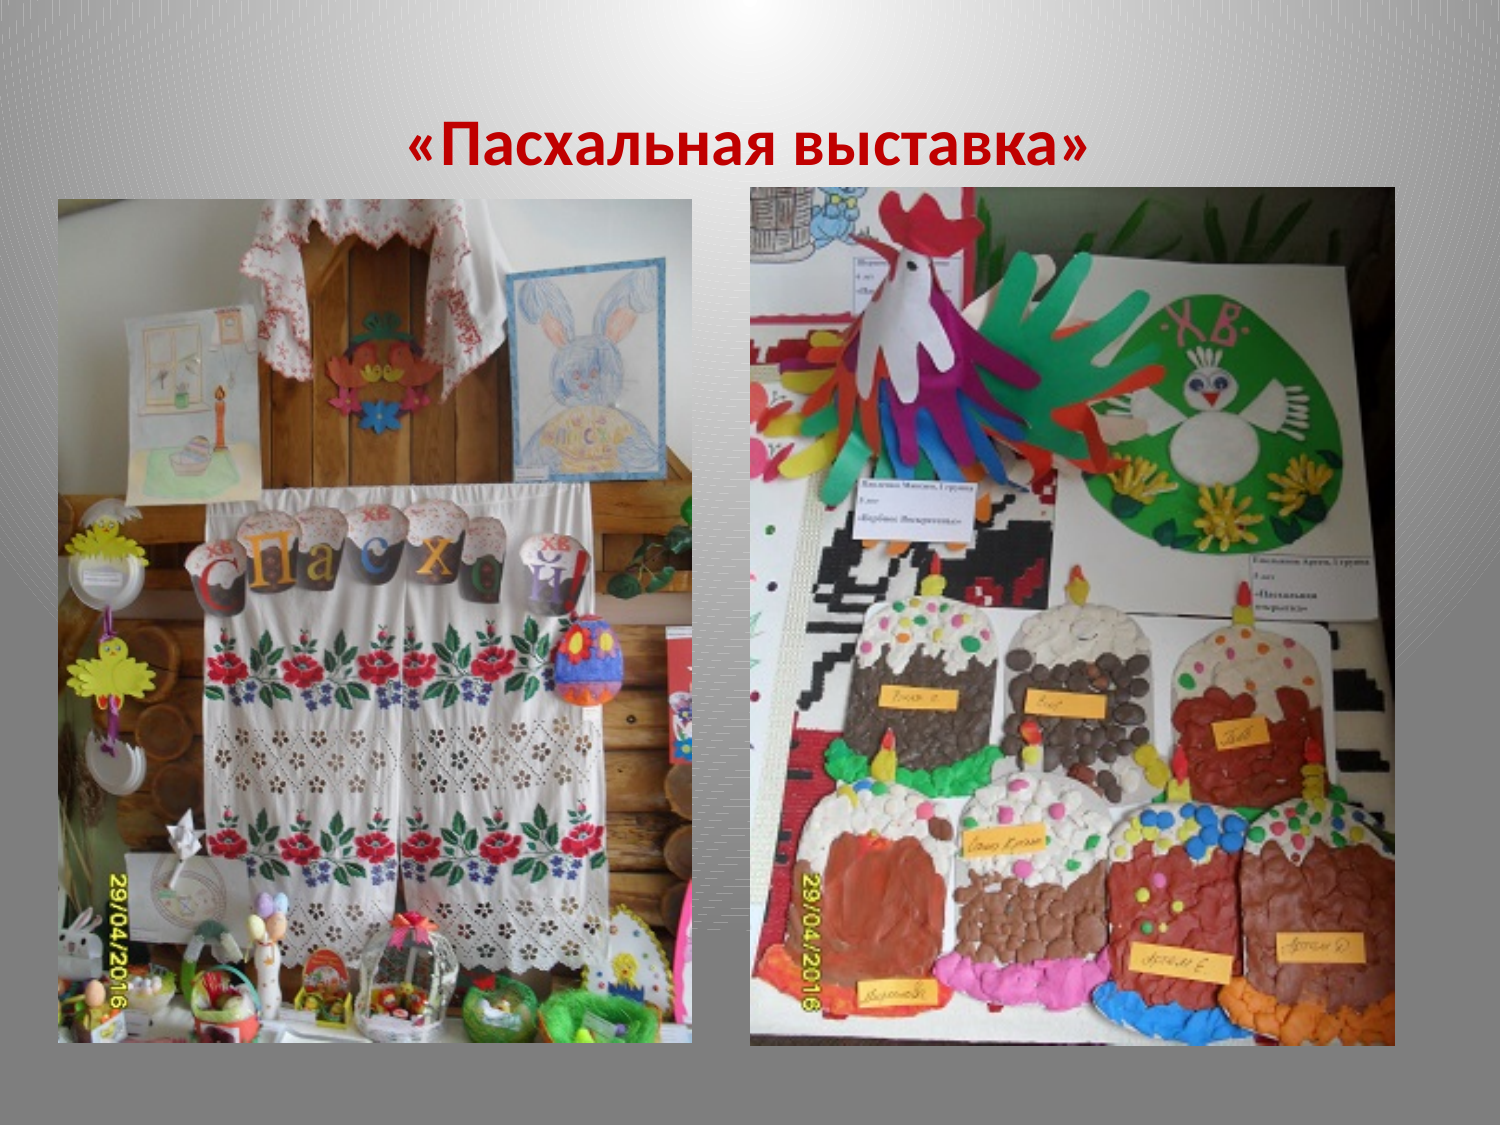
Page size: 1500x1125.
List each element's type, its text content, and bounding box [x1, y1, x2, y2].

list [58, 198, 692, 1044]
picture [749, 187, 1395, 1047]
title «Пасхальная выставка» [75, 45, 1425, 233]
